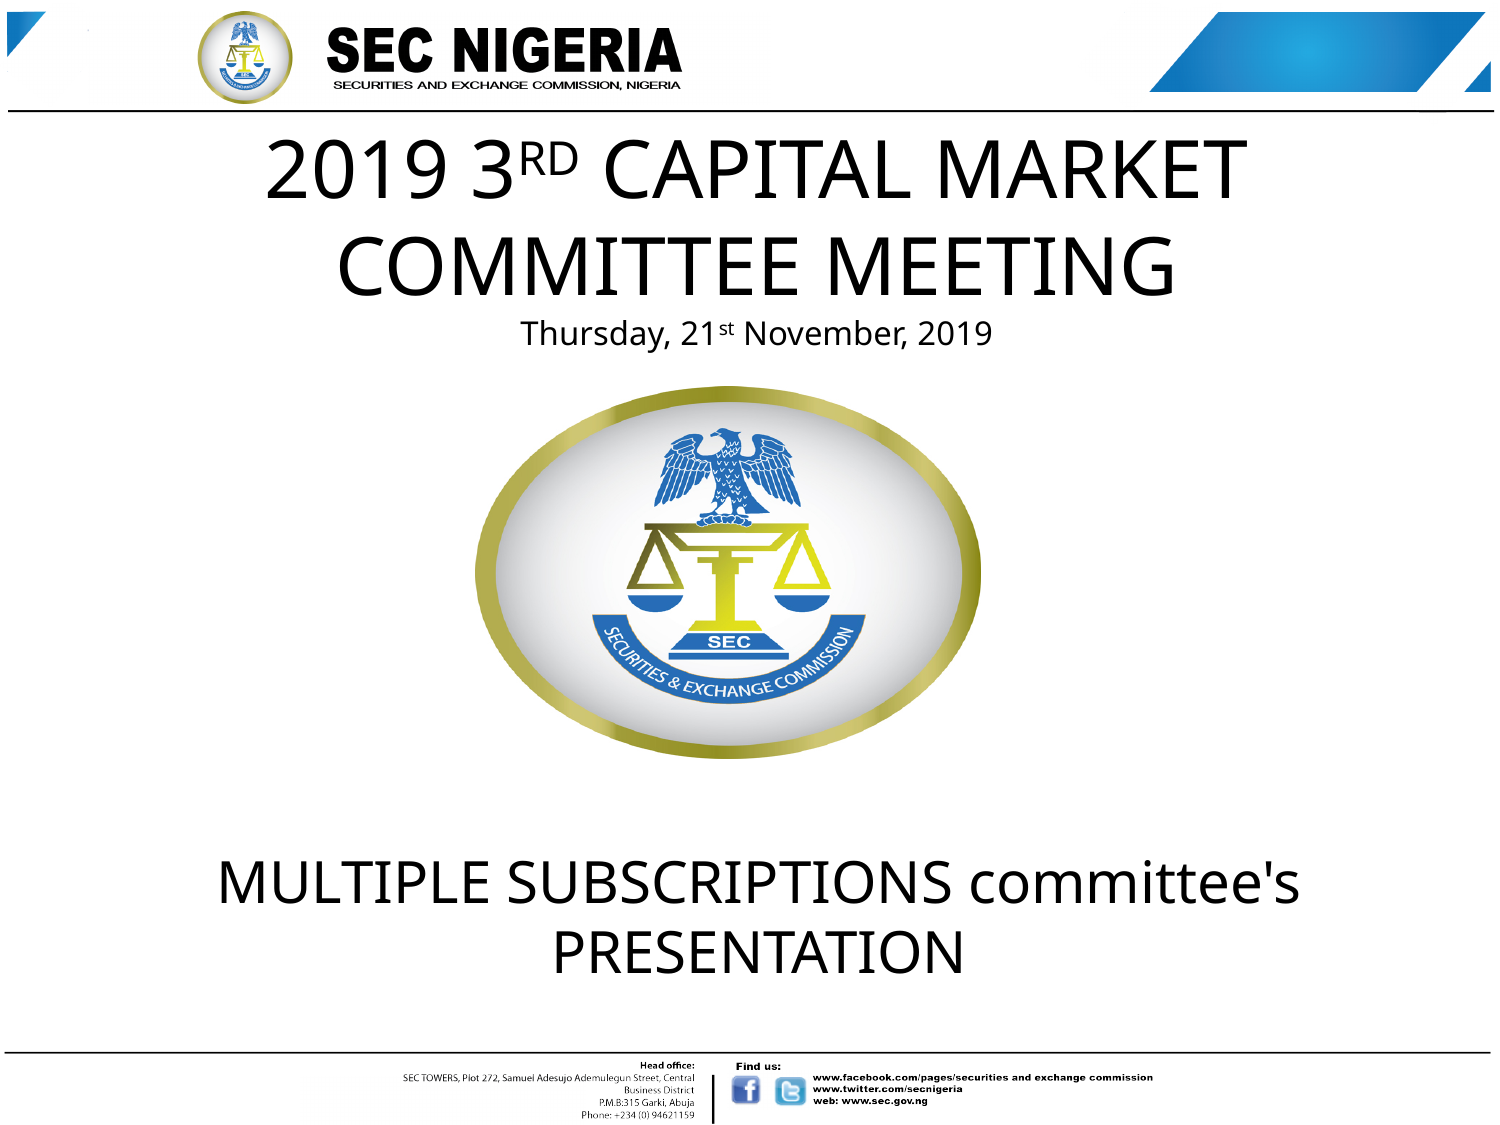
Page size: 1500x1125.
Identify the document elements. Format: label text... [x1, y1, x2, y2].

text_box MULTIPLE SUBSCRIPTIONS committee's PRESENTATION [130, 800, 1388, 1030]
title 2019 3RD CAPITAL MARKET COMMITTEE MEETING Thursday, 21st November, 2019 [14, 110, 1500, 360]
picture [0, 0, 1500, 1125]
